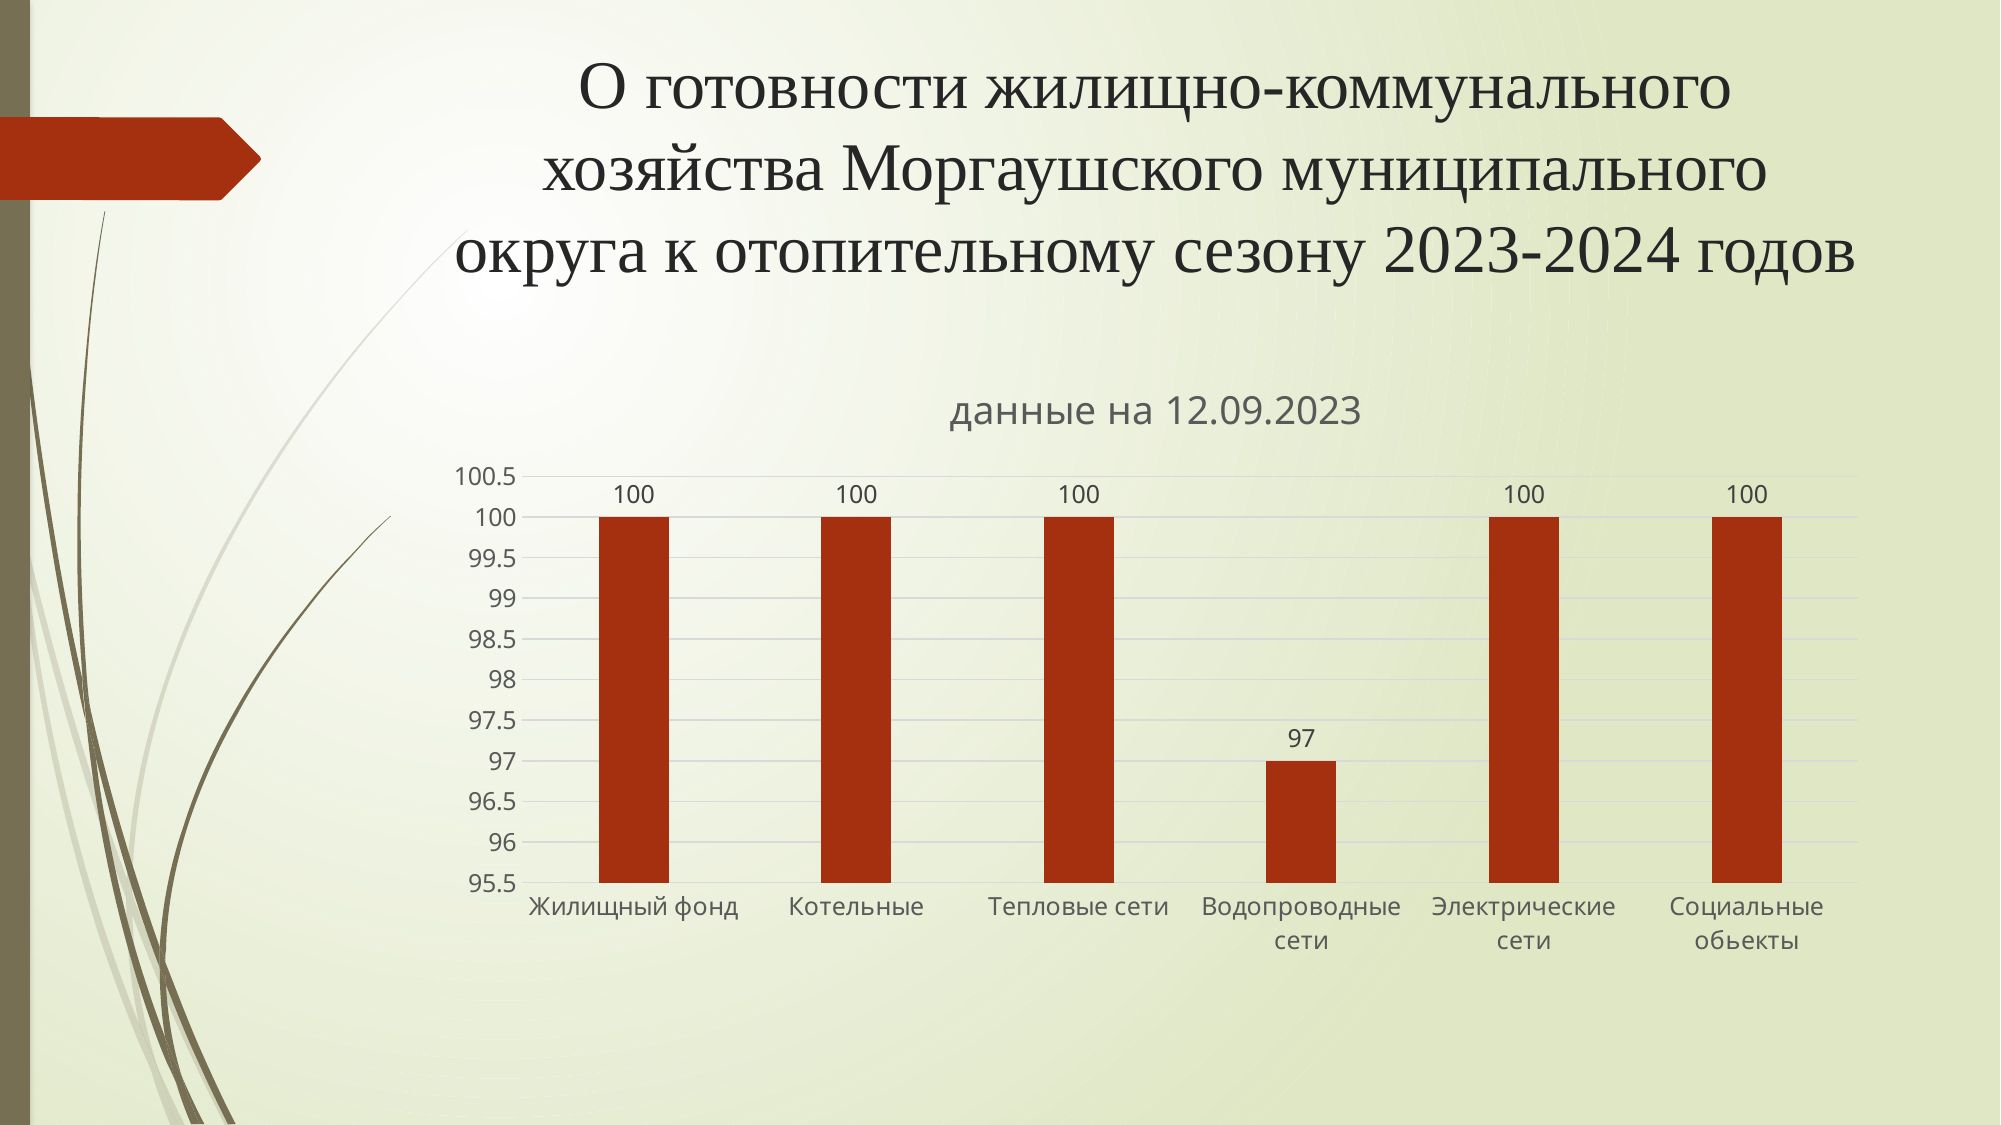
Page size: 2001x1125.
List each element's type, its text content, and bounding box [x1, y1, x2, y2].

chart [424, 349, 1888, 971]
title О готовности жилищно-коммунального хозяйства Моргаушского муниципального округа к отопительному сезону 2023-2024 годов [425, 32, 1888, 313]
